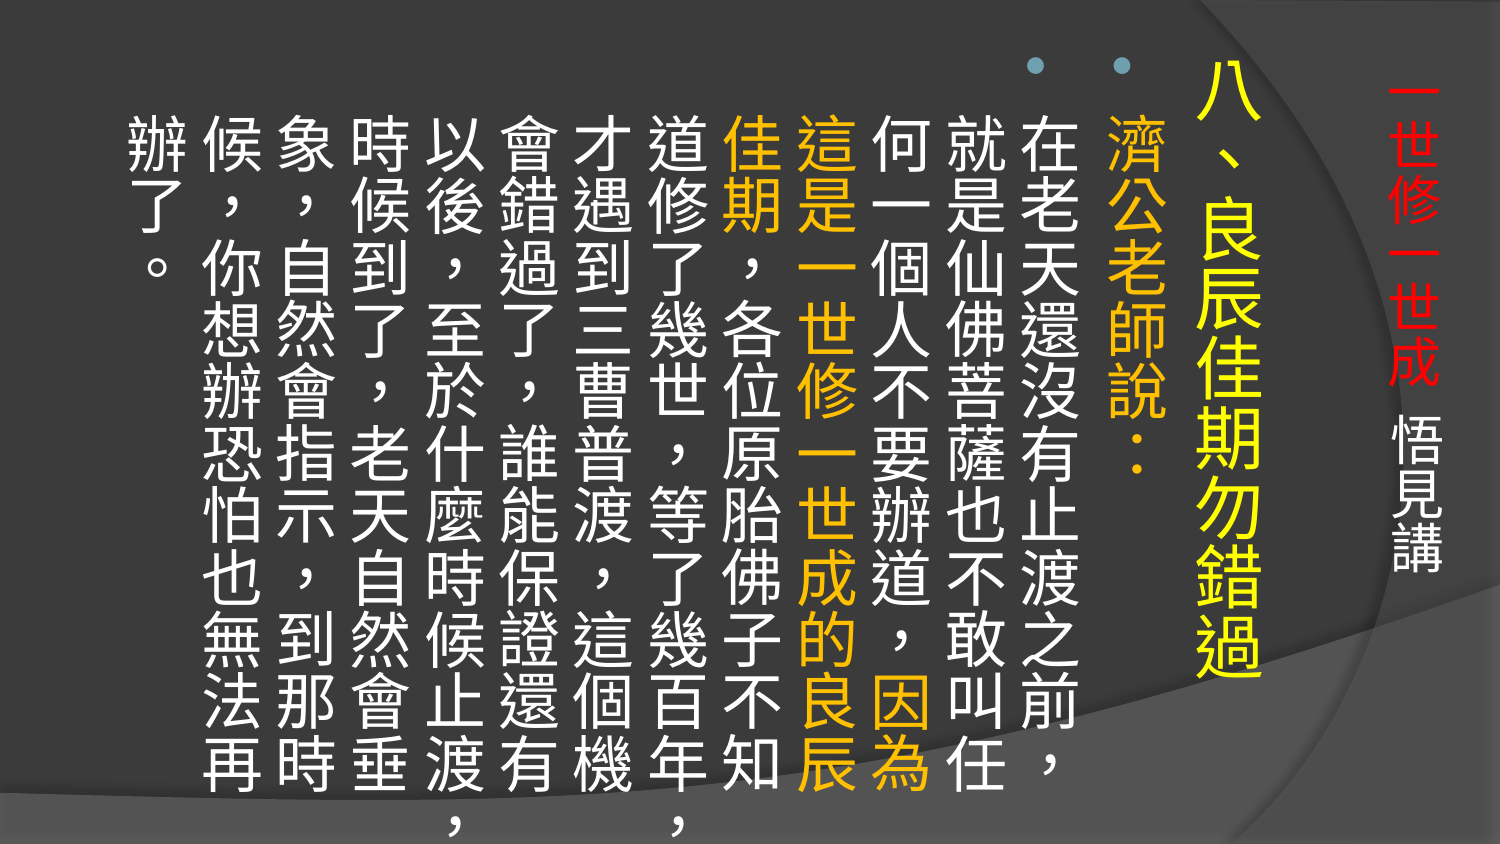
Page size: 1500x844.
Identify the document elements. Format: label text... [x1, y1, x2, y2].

title 一世修一世成 悟見講 [1352, 43, 1473, 812]
list 八、良辰佳期勿錯過 濟公老師說： 在老天還沒有止渡之前，就是仙佛菩薩也不敢叫任何一個人不要辦道，因為這是一世修一世成的良辰佳期，各位原胎佛子不知道修了幾世，等了幾百年，才遇到三曹普渡，這個機會錯過了，誰能保證還有以後，至於什麼時候止渡，時候到了，老天自然會垂象，自然會指示，到那時候，你想辦恐怕也無法再辦了。 [29, 33, 1329, 812]
